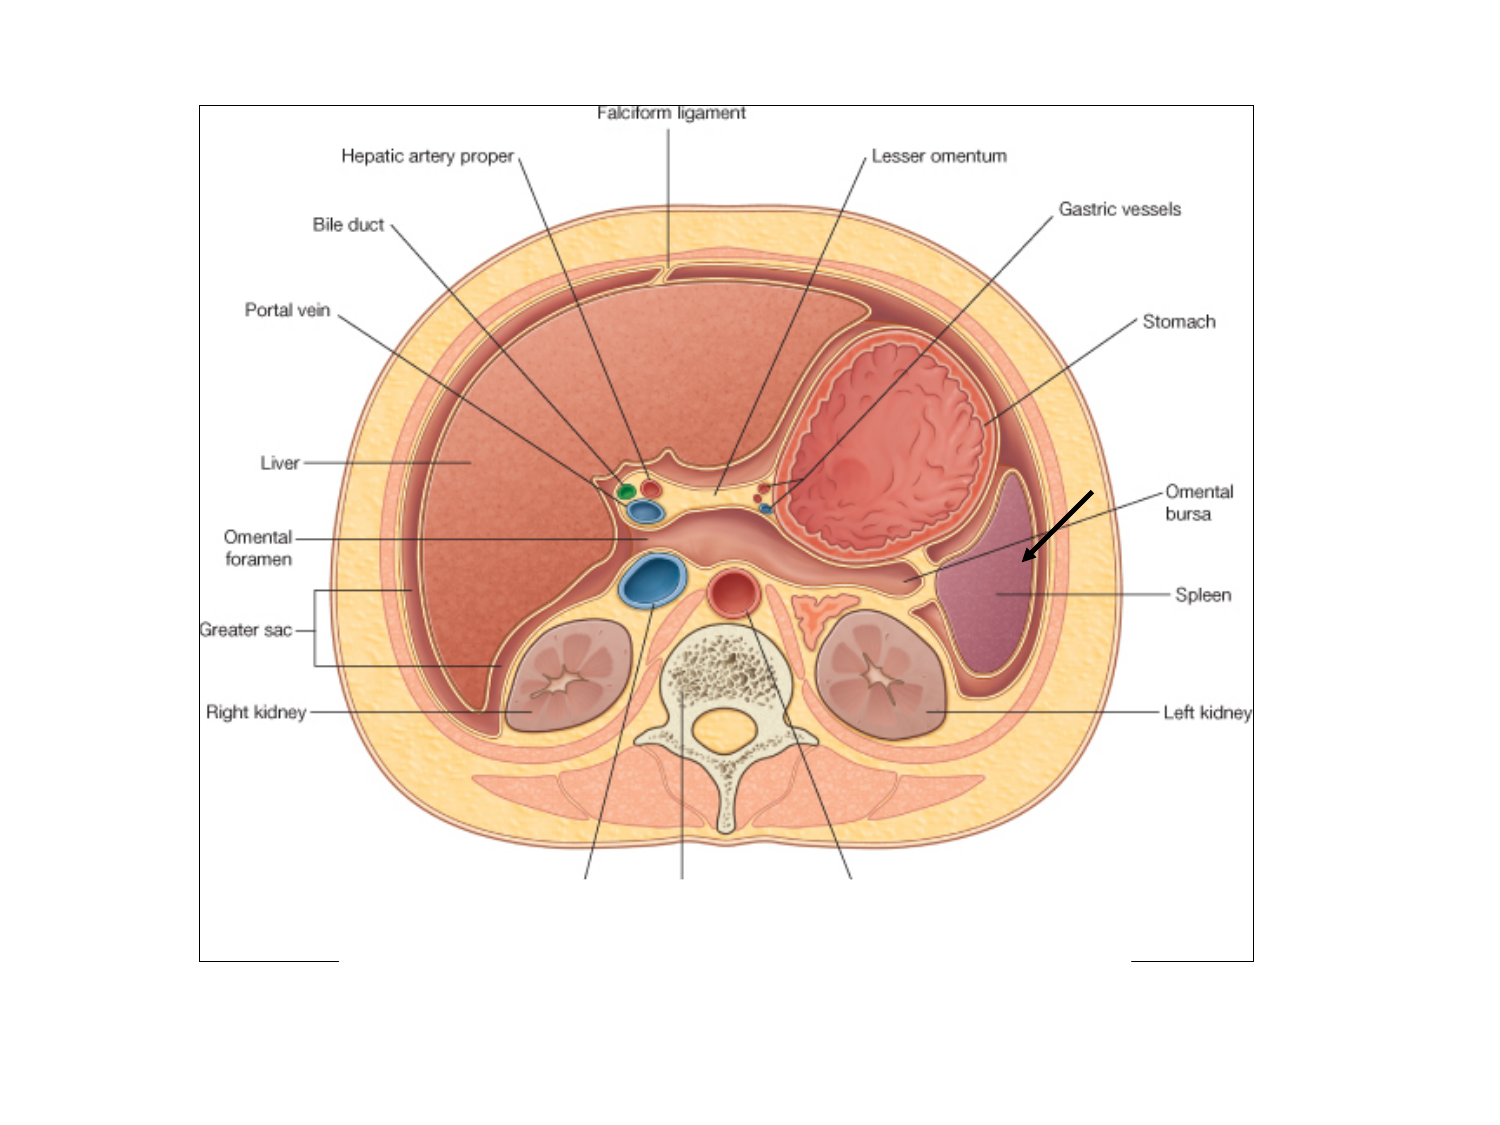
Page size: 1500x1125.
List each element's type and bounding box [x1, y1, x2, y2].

list [198, 105, 1254, 962]
